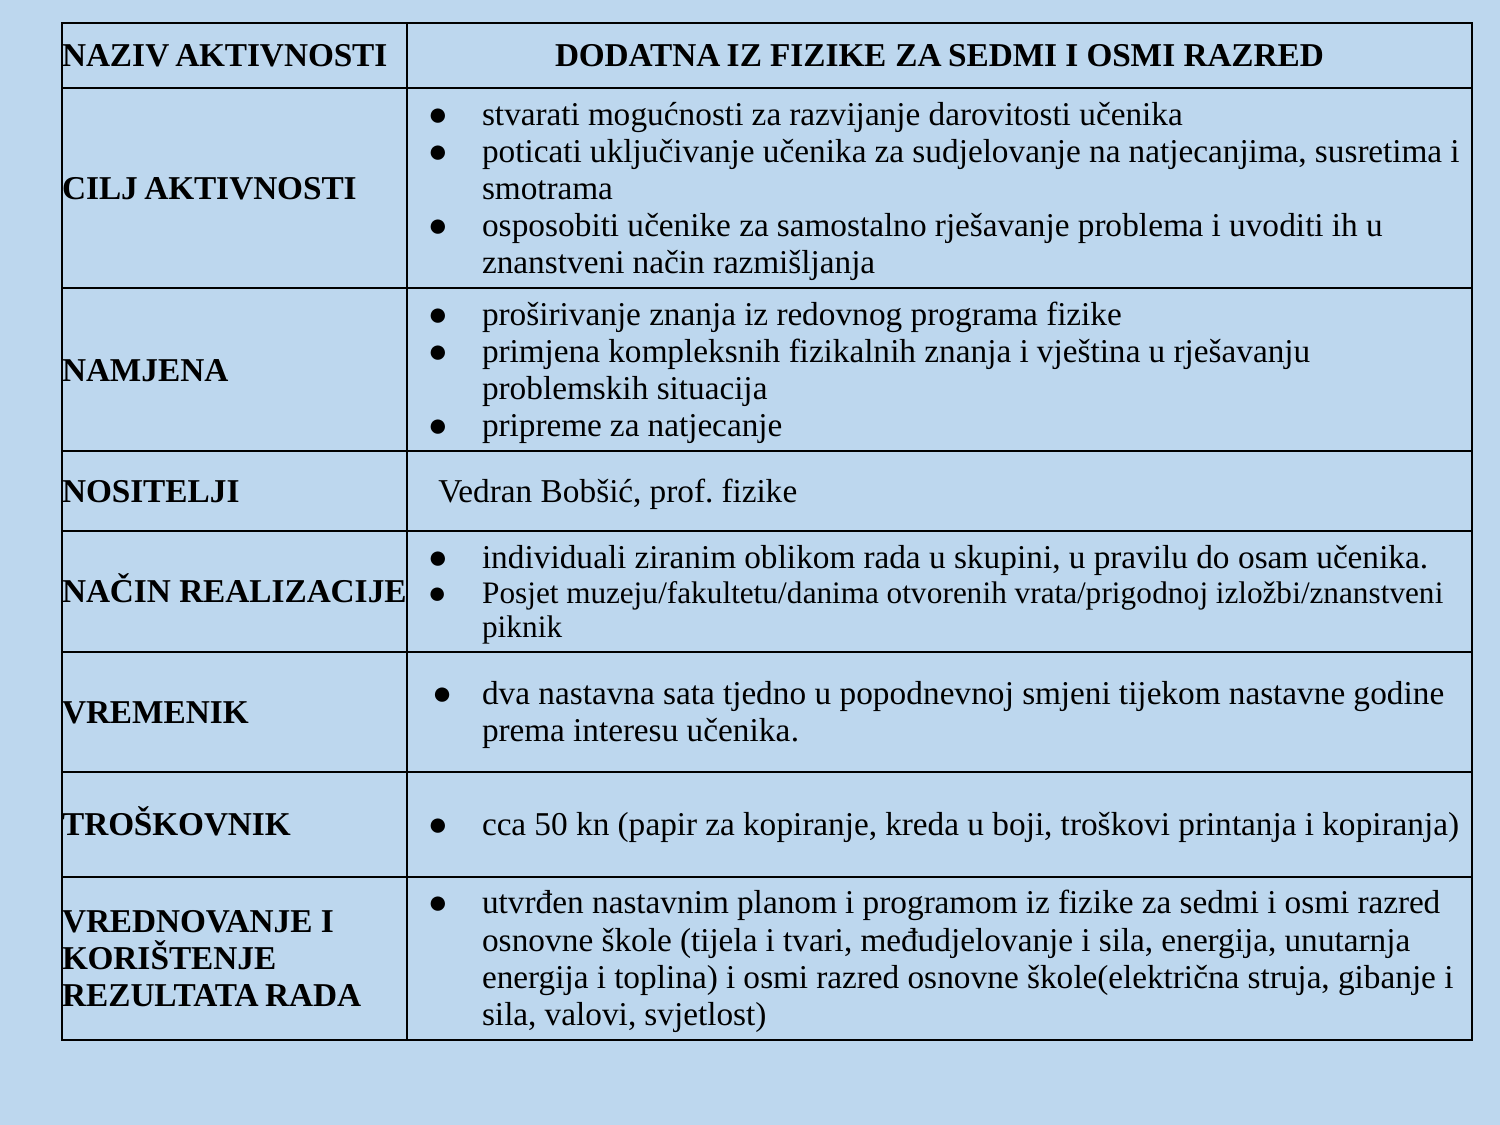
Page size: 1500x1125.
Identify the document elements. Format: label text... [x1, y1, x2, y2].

table_cell TROŠKOVNIK [63, 773, 406, 876]
table_cell VREMENIK [63, 653, 406, 771]
table_cell Vedran Bobšić, prof. fizike [408, 452, 1471, 530]
table_cell proširivanje znanja iz redovnog programa fizike primjena kompleksnih fizikalnih znanja i vještina u rješavanju problemskih situacija pripreme za natjecanje [408, 289, 1471, 450]
table_cell utvrđen nastavnim planom i programom iz fizike za sedmi i osmi razred osnovne škole (tijela i tvari, međudjelovanje i sila, energija, unutarnja energija i toplina) i osmi razred osnovne škole(električna struja, gibanje i sila, valovi, svjetlost) [408, 878, 1471, 1039]
table_cell CILJ AKTIVNOSTI [63, 89, 406, 287]
table_cell NOSITELJI [63, 452, 406, 530]
table_cell dva nastavna sata tjedno u popodnevnoj smjeni tijekom nastavne godine prema interesu učenika. [408, 653, 1471, 771]
table_cell stvarati mogućnosti za razvijanje darovitosti učenika poticati uključivanje učenika za sudjelovanje na natjecanjima, susretima i smotrama osposobiti učenike za samostalno rješavanje problema i uvoditi ih u znanstveni način razmišljanja [408, 89, 1471, 287]
text_box [1161, 0, 1497, 46]
table_header DODATNA IZ FIZIKE ZA SEDMI I OSMI RAZRED [408, 24, 1471, 87]
table_cell VREDNOVANJE I KORIŠTENJE REZULTATA RADA [63, 878, 406, 1039]
table_cell NAČIN REALIZACIJE [63, 532, 406, 651]
table_cell individuali ziranim oblikom rada u skupini, u pravilu do osam učenika. Posjet muzeju/fakultetu/danima otvorenih vrata/prigodnoj izložbi/znanstveni piknik [408, 532, 1471, 651]
table_header NAZIV AKTIVNOSTI [63, 24, 406, 87]
table_cell cca 50 kn (papir za kopiranje, kreda u boji, troškovi printanja i kopiranja) [408, 773, 1471, 876]
table_cell NAMJENA [63, 289, 406, 450]
